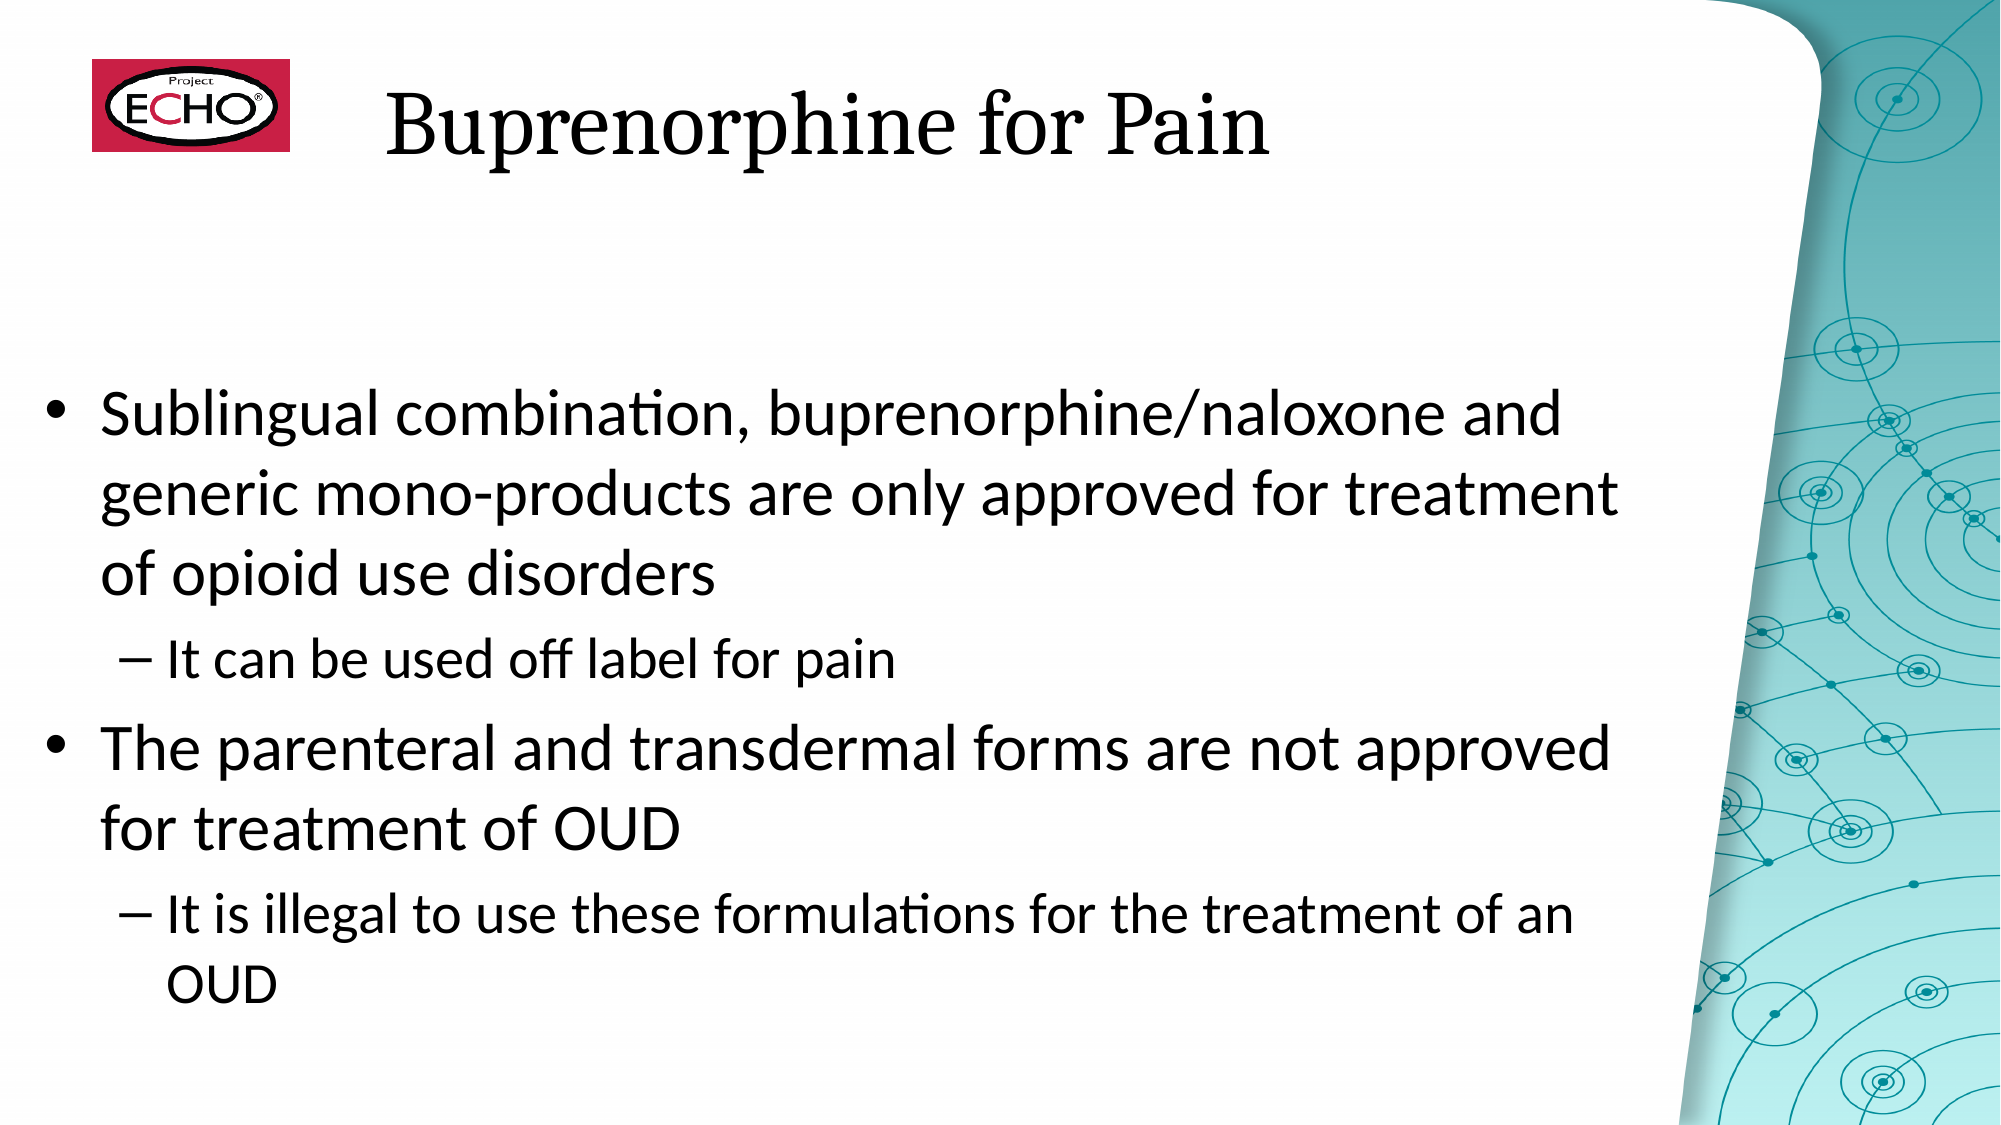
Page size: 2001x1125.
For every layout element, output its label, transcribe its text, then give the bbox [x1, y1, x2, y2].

picture [0, 0, 2001, 1125]
title Buprenorphine for Pain [369, 68, 2000, 286]
text_box Sublingual combination, buprenorphine/naloxone and generic mono-products are only approved for treatment of opioid use disorders It can be used off label for pain The parenteral and transdermal forms are not approved for treatment of OUD It is illegal to use these formulations for the treatment of an OUD [29, 361, 1704, 1104]
